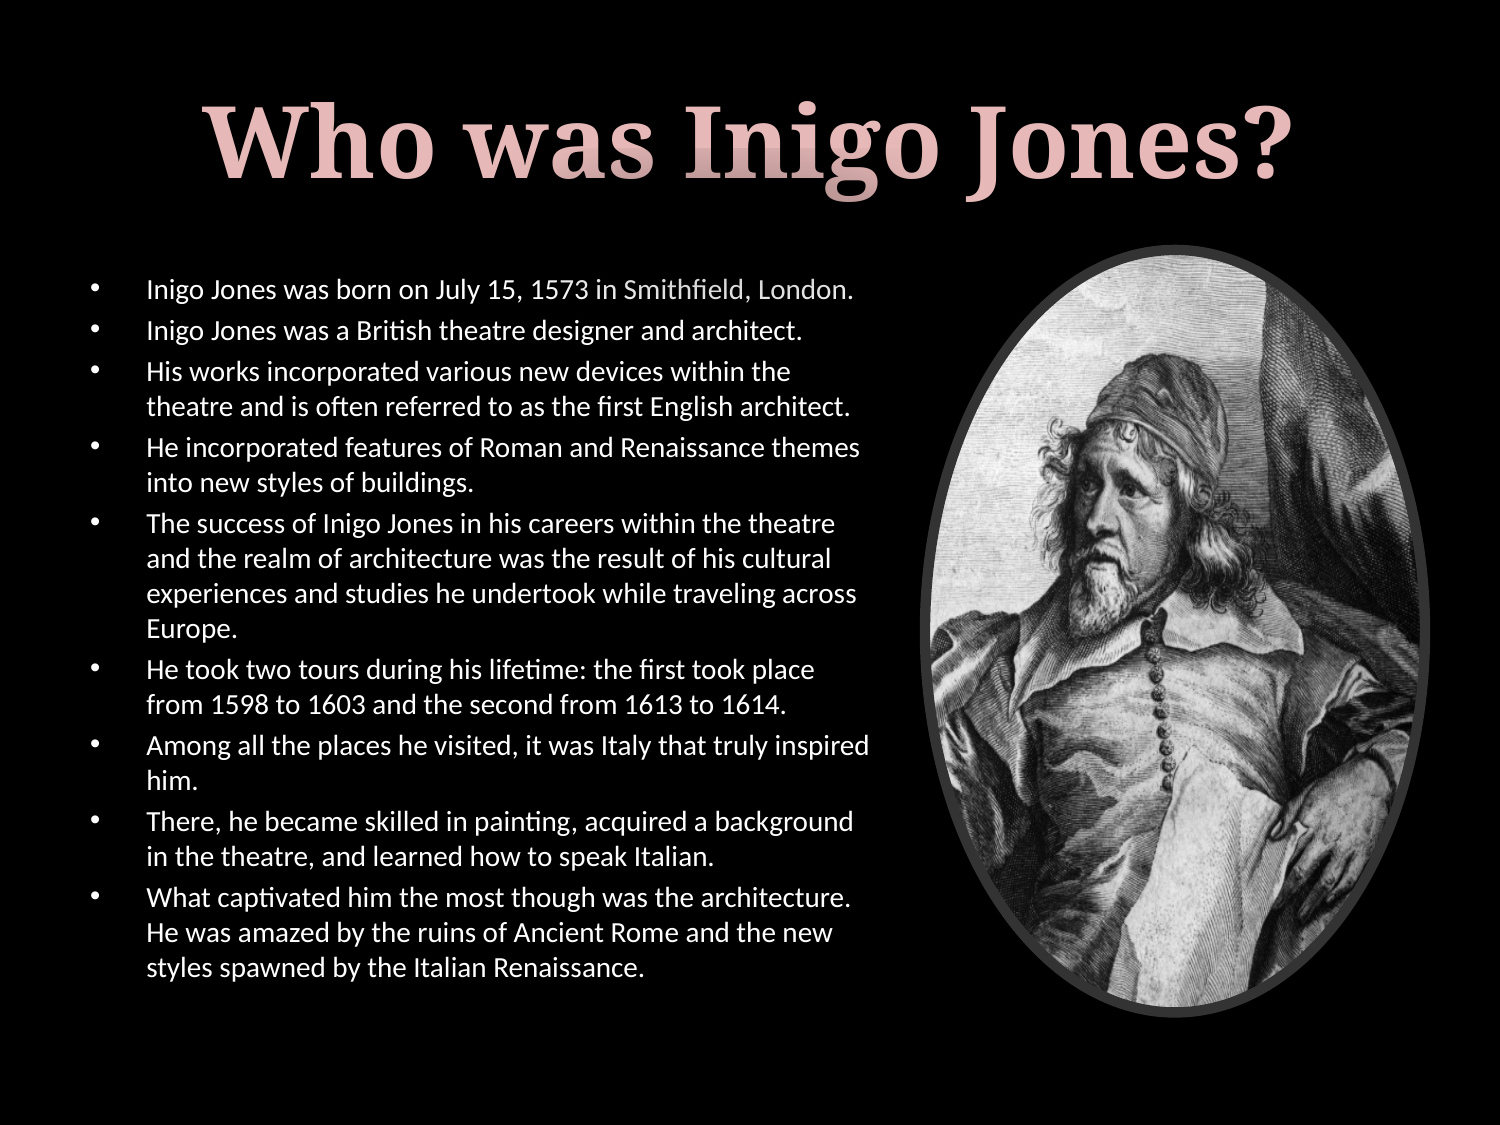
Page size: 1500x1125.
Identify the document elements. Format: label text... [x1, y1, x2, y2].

title Who was Inigo Jones? [75, 45, 1425, 233]
list Inigo Jones was born on July 15, 1573 in Smithfield, London. Inigo Jones was a British theatre designer and architect. His works incorporated various new devices within the theatre and is often referred to as the first English architect. He incorporated features of Roman and Renaissance themes into new styles of buildings. The success of Inigo Jones in his careers within the theatre and the realm of architecture was the result of his cultural experiences and studies he undertook while traveling across Europe. He took two tours during his lifetime: the first took place from 1598 to 1603 and the second from 1613 to 1614. Among all the places he visited, it was Italy that truly inspired him. There, he became skilled in painting, acquired a background in the theatre, and learned how to speak Italian. What captivated him the most though was the architecture. He was amazed by the ruins of Ancient Rome and the new styles spawned by the Italian Renaissance. [75, 262, 888, 1005]
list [924, 249, 1426, 1013]
